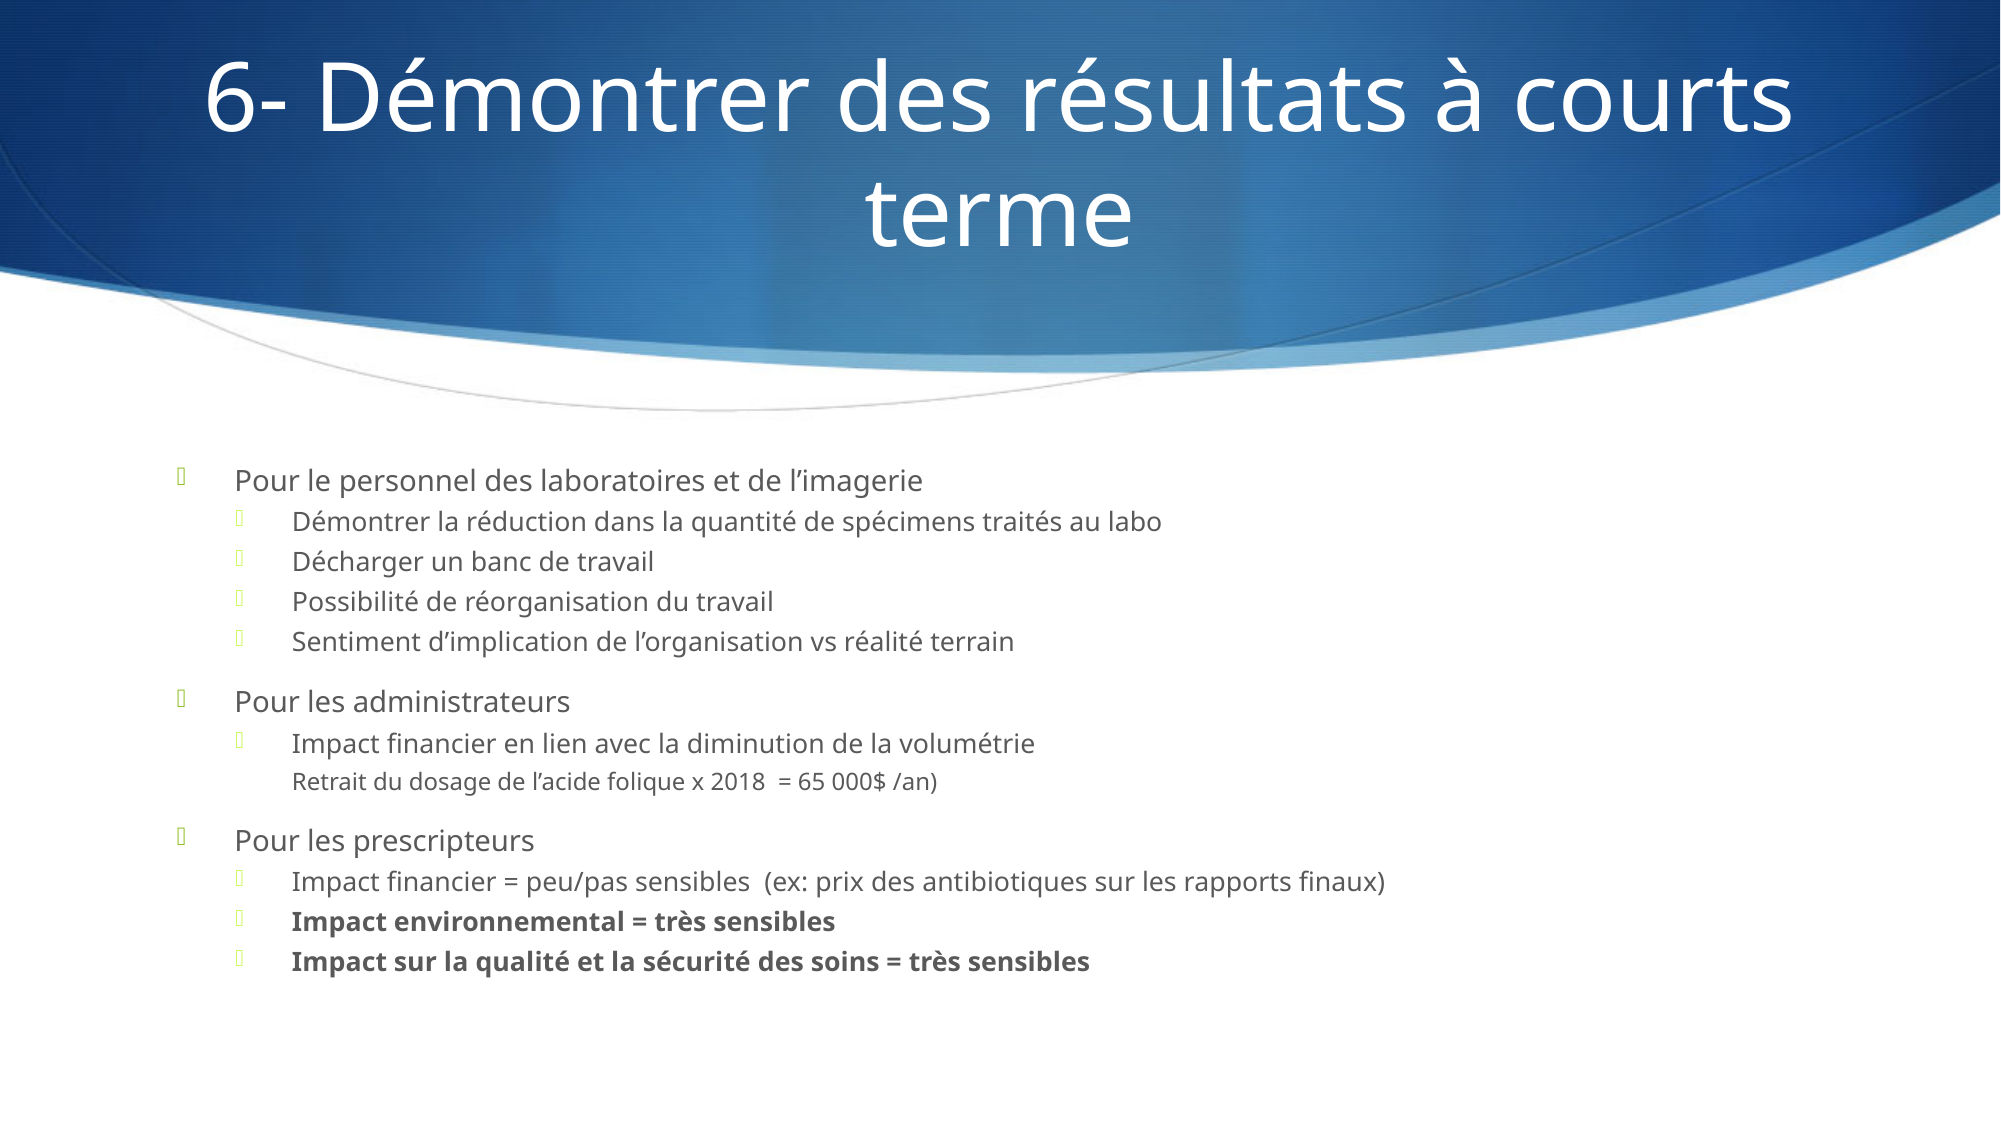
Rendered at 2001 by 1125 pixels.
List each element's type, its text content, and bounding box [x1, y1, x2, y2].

picture [0, 0, 2001, 1125]
title 6- Démontrer des résultats à courts terme [99, 56, 1900, 245]
list Pour le personnel des laboratoires et de l’imagerie Démontrer la réduction dans la quantité de spécimens traités au labo Décharger un banc de travail Possibilité de réorganisation du travail Sentiment d’implication de l’organisation vs réalité terrain Pour les administrateurs Impact financier en lien avec la diminution de la volumétrie Retrait du dosage de l’acide folique x 2018 = 65 000$ /an) Pour les prescripteurs Impact financier = peu/pas sensibles (ex: prix des antibiotiques sur les rapports finaux) Impact environnemental = très sensibles Impact sur la qualité et la sécurité des soins = très sensibles [161, 454, 1838, 991]
